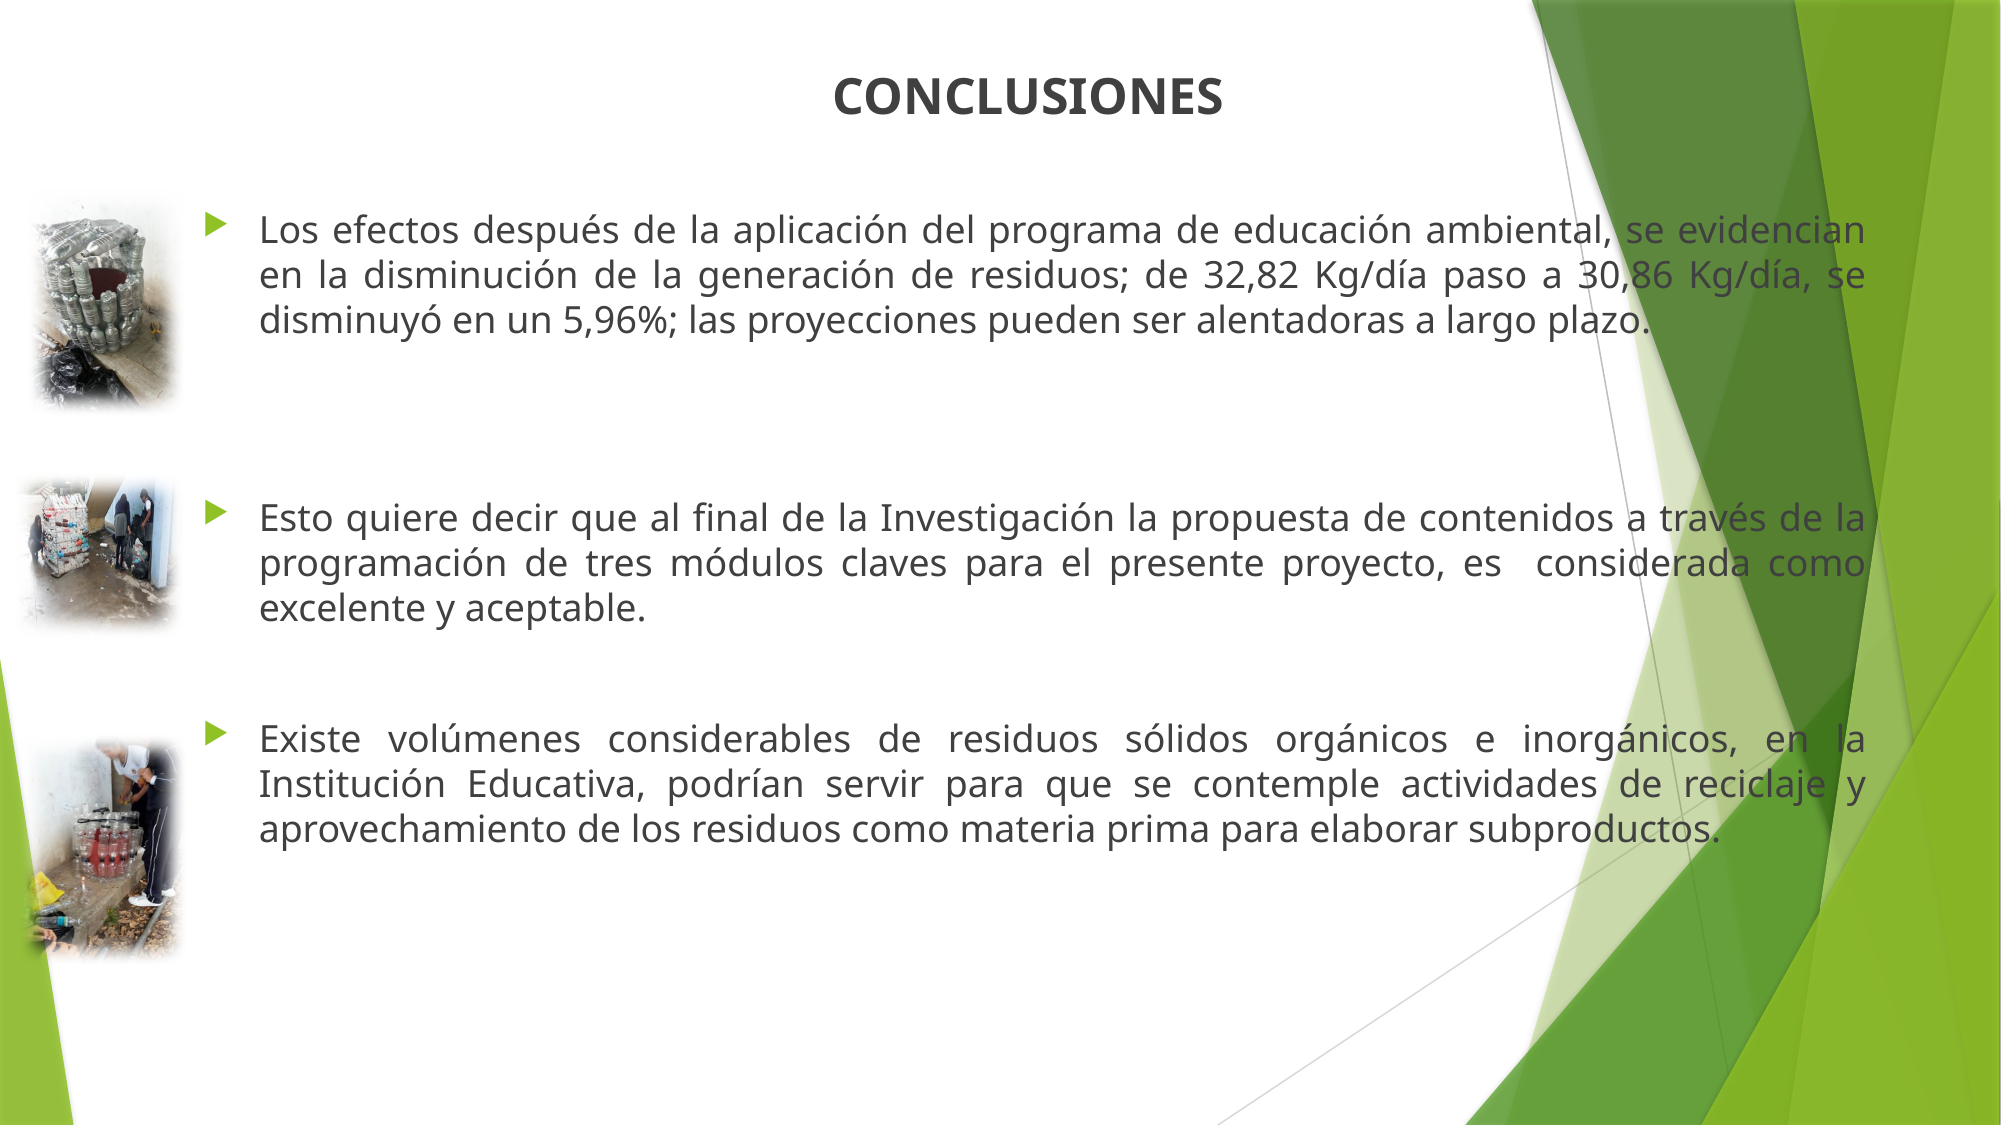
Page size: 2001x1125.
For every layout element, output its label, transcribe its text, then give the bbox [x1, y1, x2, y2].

picture [27, 186, 186, 417]
picture [13, 471, 185, 640]
list CONCLUSIONES Los efectos después de la aplicación del programa de educación ambiental, se evidencian en la disminución de la generación de residuos; de 32,82 Kg/día paso a 30,86 Kg/día, se disminuyó en un 5,96%; las proyecciones pueden ser alentadoras a largo plazo. Esto quiere decir que al final de la Investigación la propuesta de contenidos a través de la programación de tres módulos claves para el presente proyecto, es considerada como excelente y aceptable. Existe volúmenes considerables de residuos sólidos orgánicos e inorgánicos, en la Institución Educativa, podrían servir para que se contemple actividades de reciclaje y aprovechamiento de los residuos como materia prima para elaborar subproductos. [187, 57, 1883, 1054]
picture [17, 732, 188, 967]
